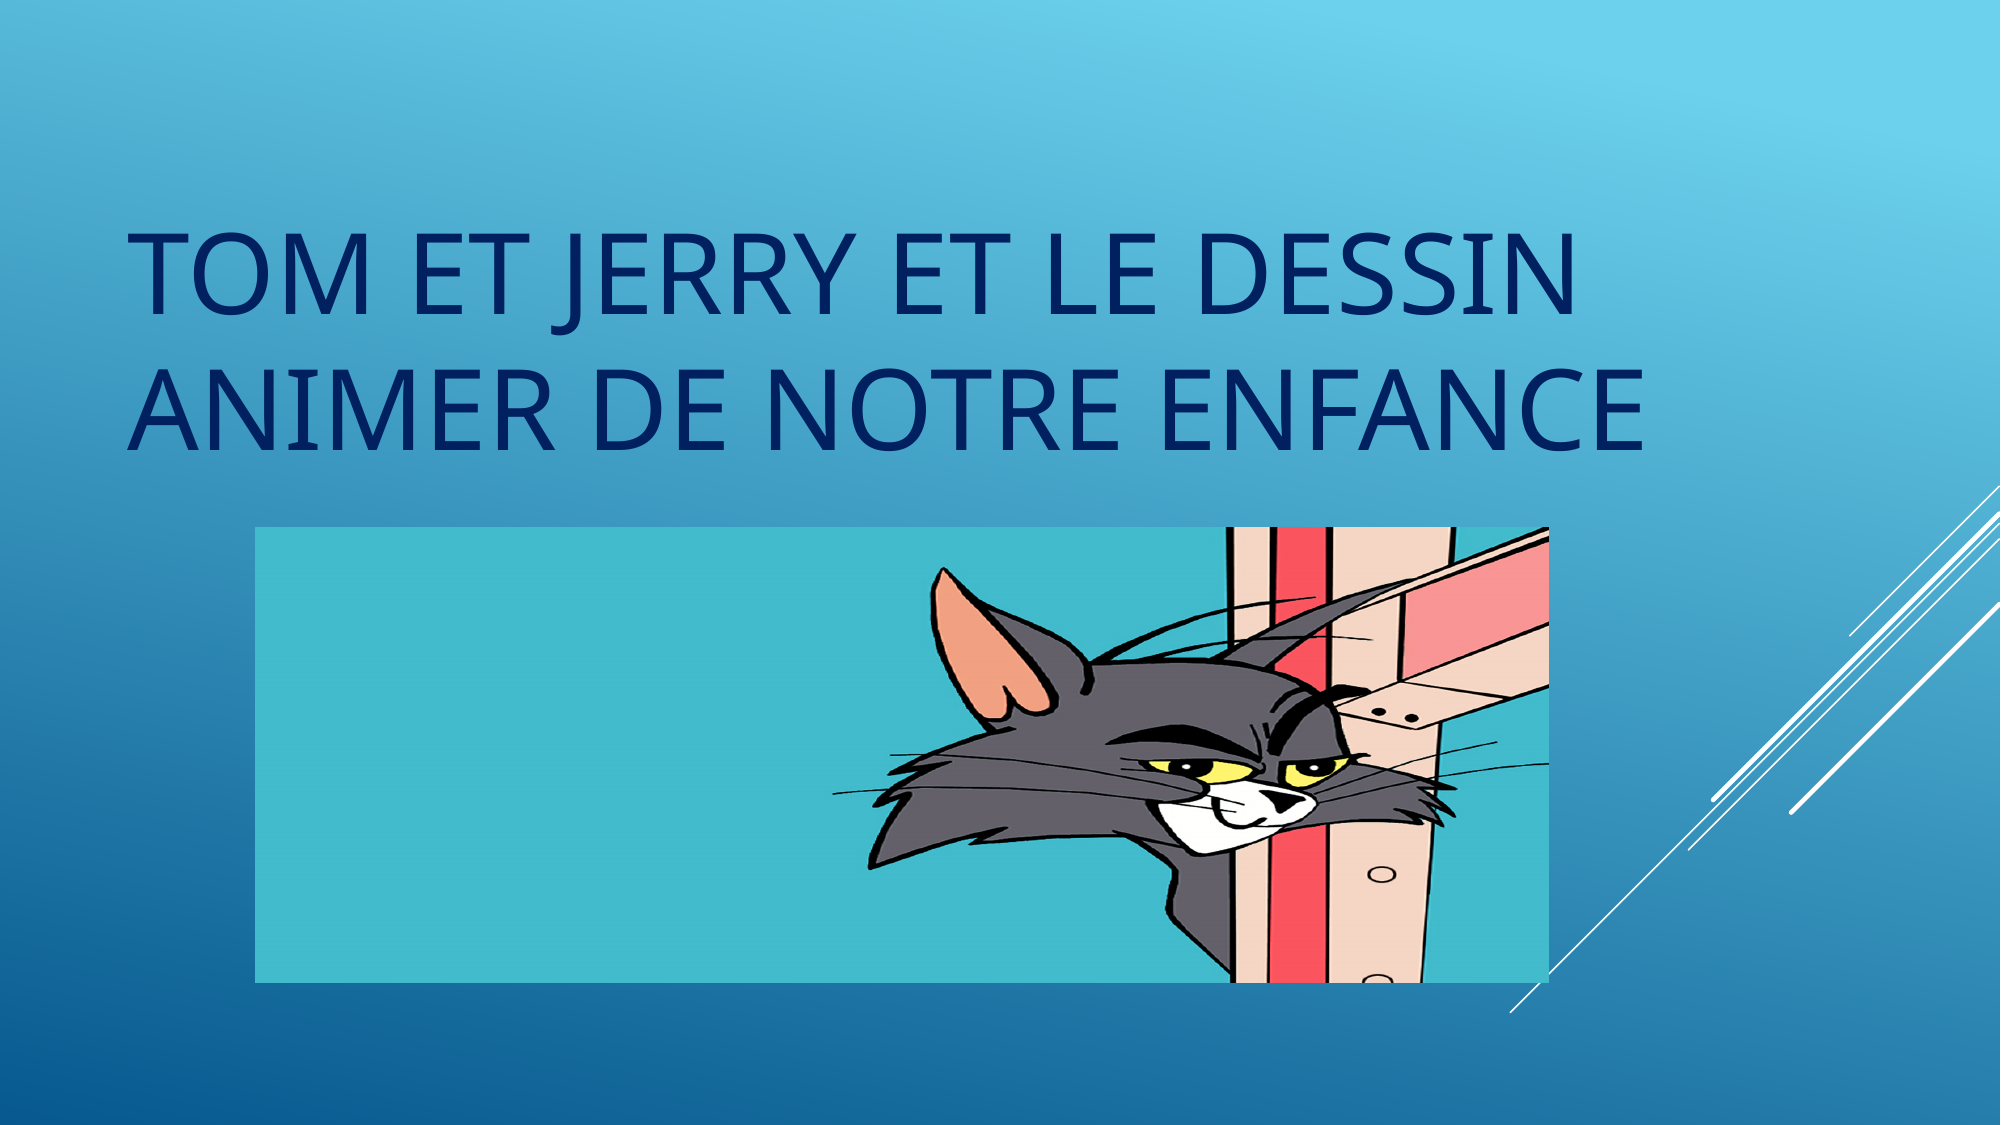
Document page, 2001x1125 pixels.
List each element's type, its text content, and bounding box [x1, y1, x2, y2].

picture [255, 526, 1549, 984]
title Tom et jerry et le dessin animer de notre enfance [112, 112, 1763, 563]
